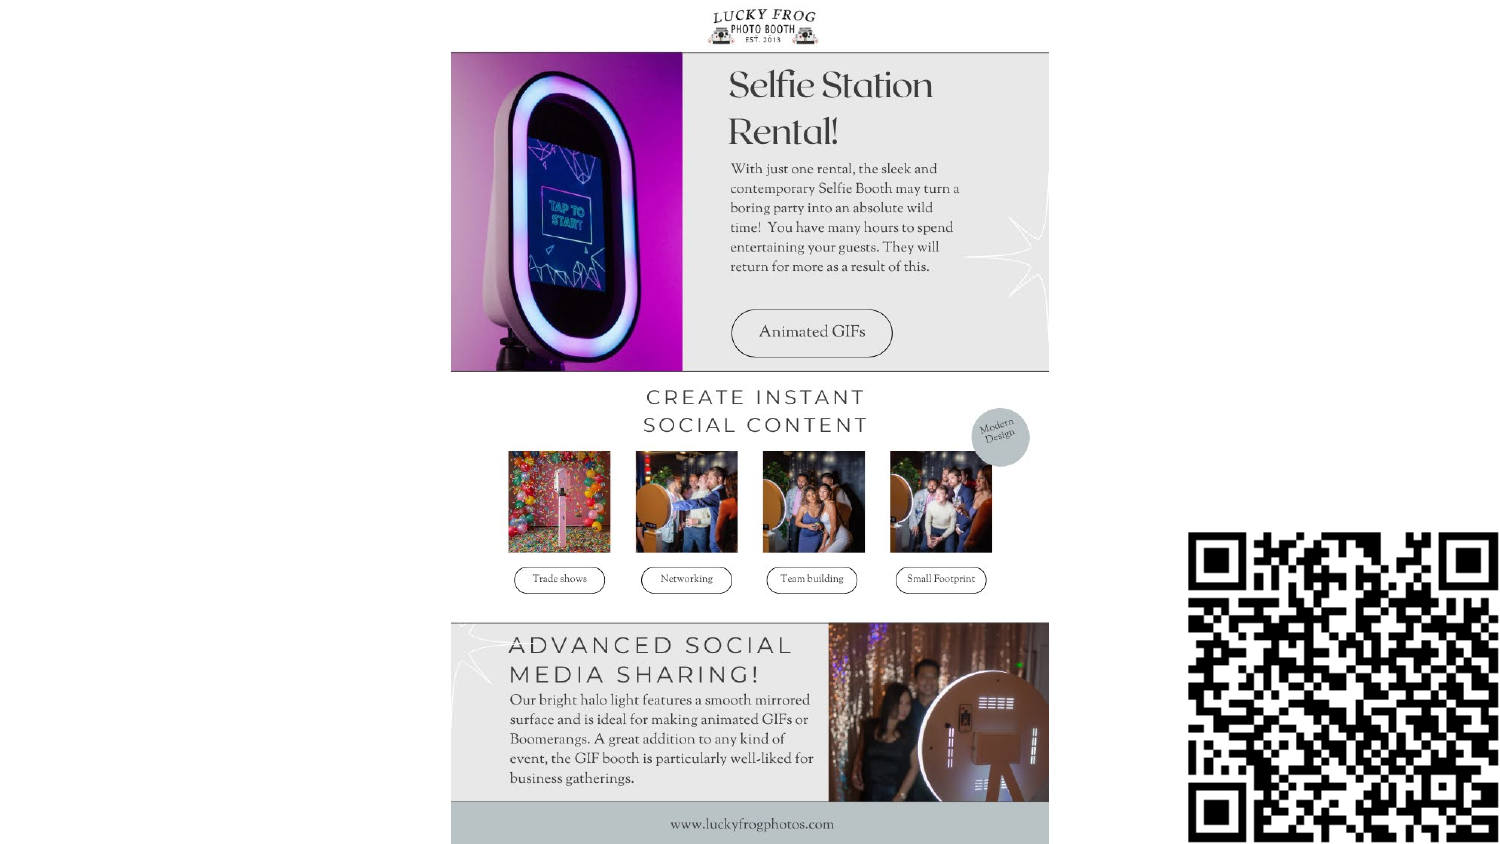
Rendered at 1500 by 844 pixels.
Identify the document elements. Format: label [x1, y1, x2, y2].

picture [451, 0, 1049, 844]
picture [1187, 530, 1500, 844]
